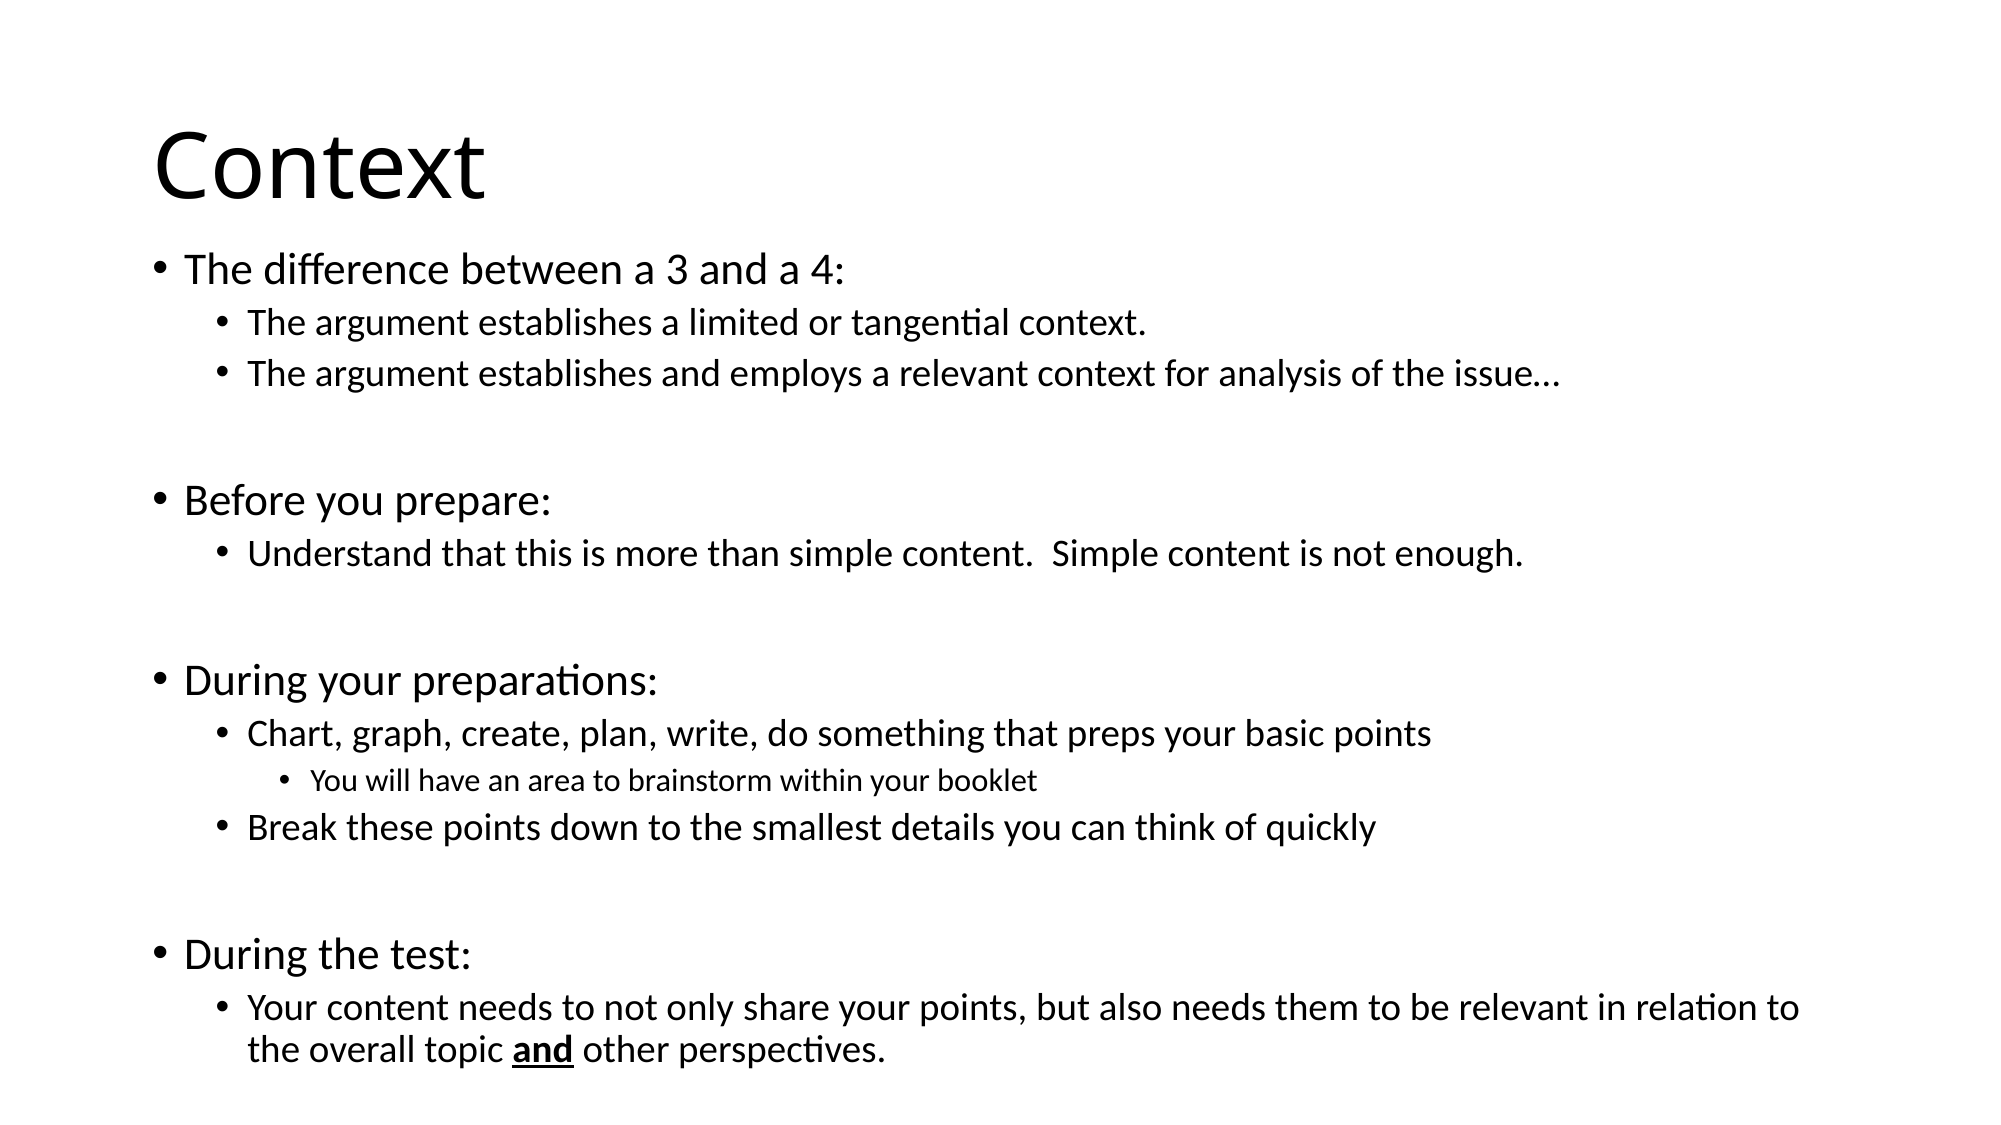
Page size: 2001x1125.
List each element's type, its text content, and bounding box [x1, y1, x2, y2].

title Context [137, 59, 1863, 237]
list The difference between a 3 and a 4: The argument establishes a limited or tangential context. The argument establishes and employs a relevant context for analysis of the issue… Before you prepare: Understand that this is more than simple content. Simple content is not enough. During your preparations: Chart, graph, create, plan, write, do something that preps your basic points You will have an area to brainstorm within your booklet Break these points down to the smallest details you can think of quickly During the test: Your content needs to not only share your points, but also needs them to be relevant in relation to the overall topic and other perspectives. [137, 237, 1863, 1080]
